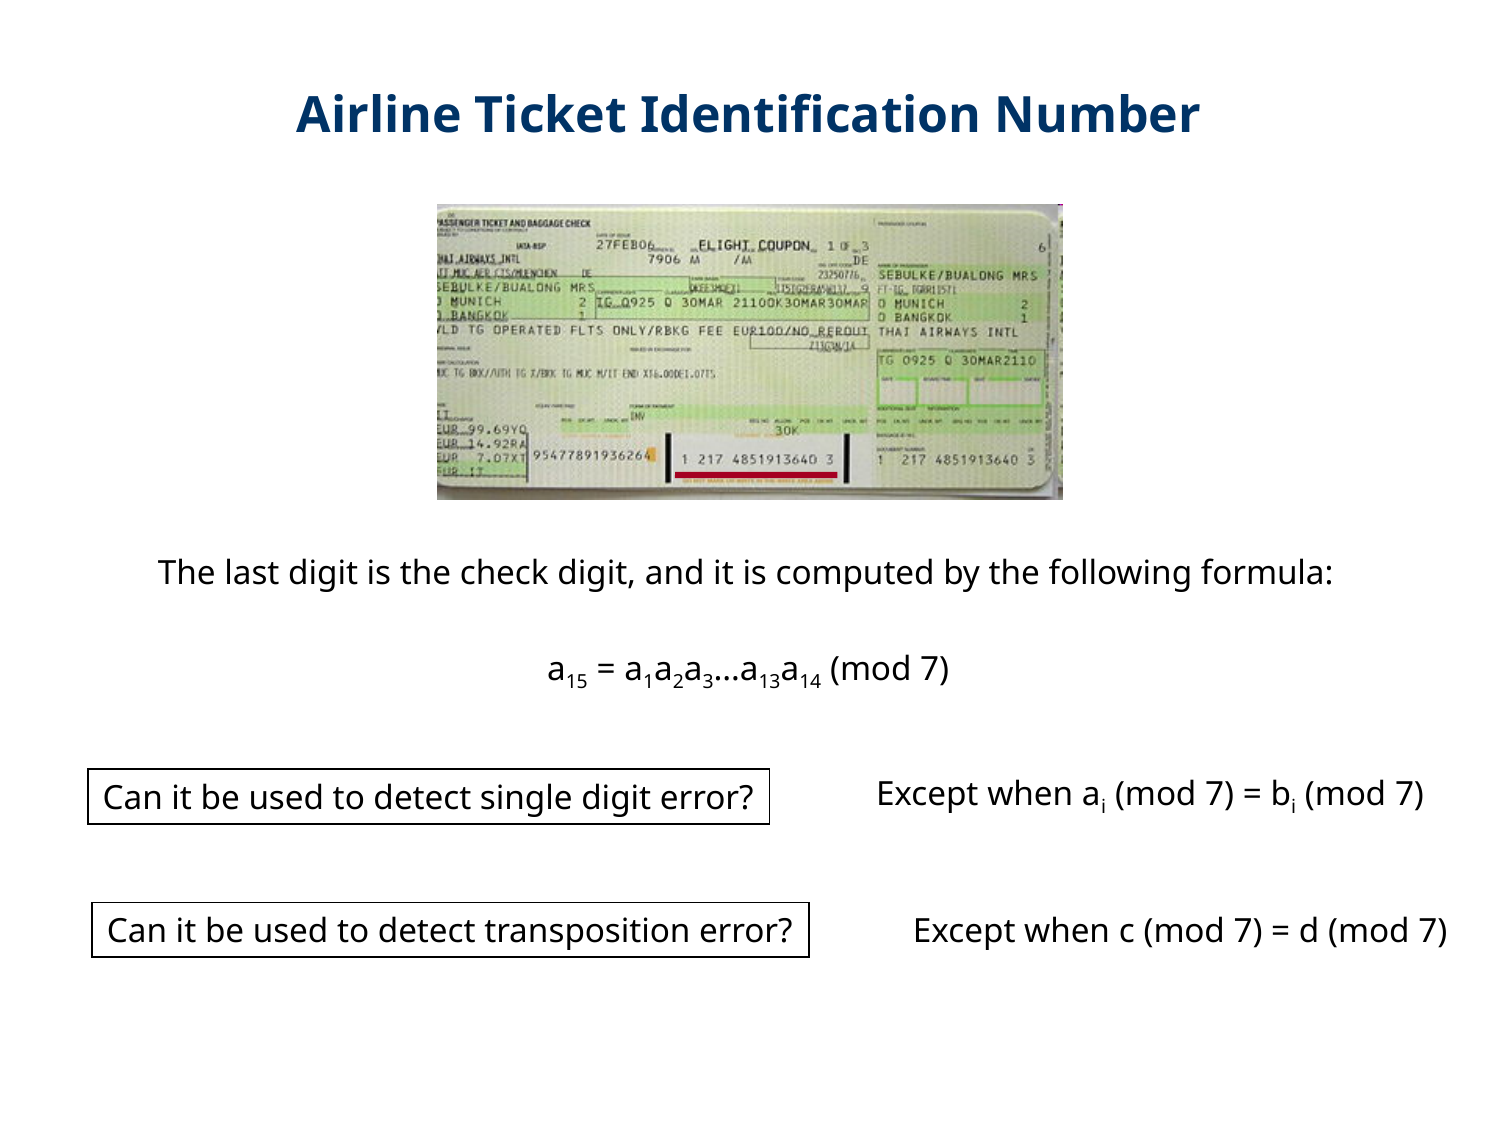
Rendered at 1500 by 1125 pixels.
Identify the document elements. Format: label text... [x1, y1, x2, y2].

picture [437, 204, 1063, 501]
text_box Can it be used to detect transposition error? [92, 902, 809, 957]
text_box a15 = a1a2a3…a13a14 (mod 7) [532, 639, 965, 700]
text_box Can it be used to detect single digit error? [87, 769, 770, 824]
text_box The last digit is the check digit, and it is computed by the following formula: [143, 544, 1351, 599]
text_box Airline Ticket Identification Number [282, 74, 1217, 150]
text_box Except when c (mod 7) = d (mod 7) [898, 902, 1472, 957]
text_box Except when ai (mod 7) = bi (mod 7) [861, 764, 1448, 825]
